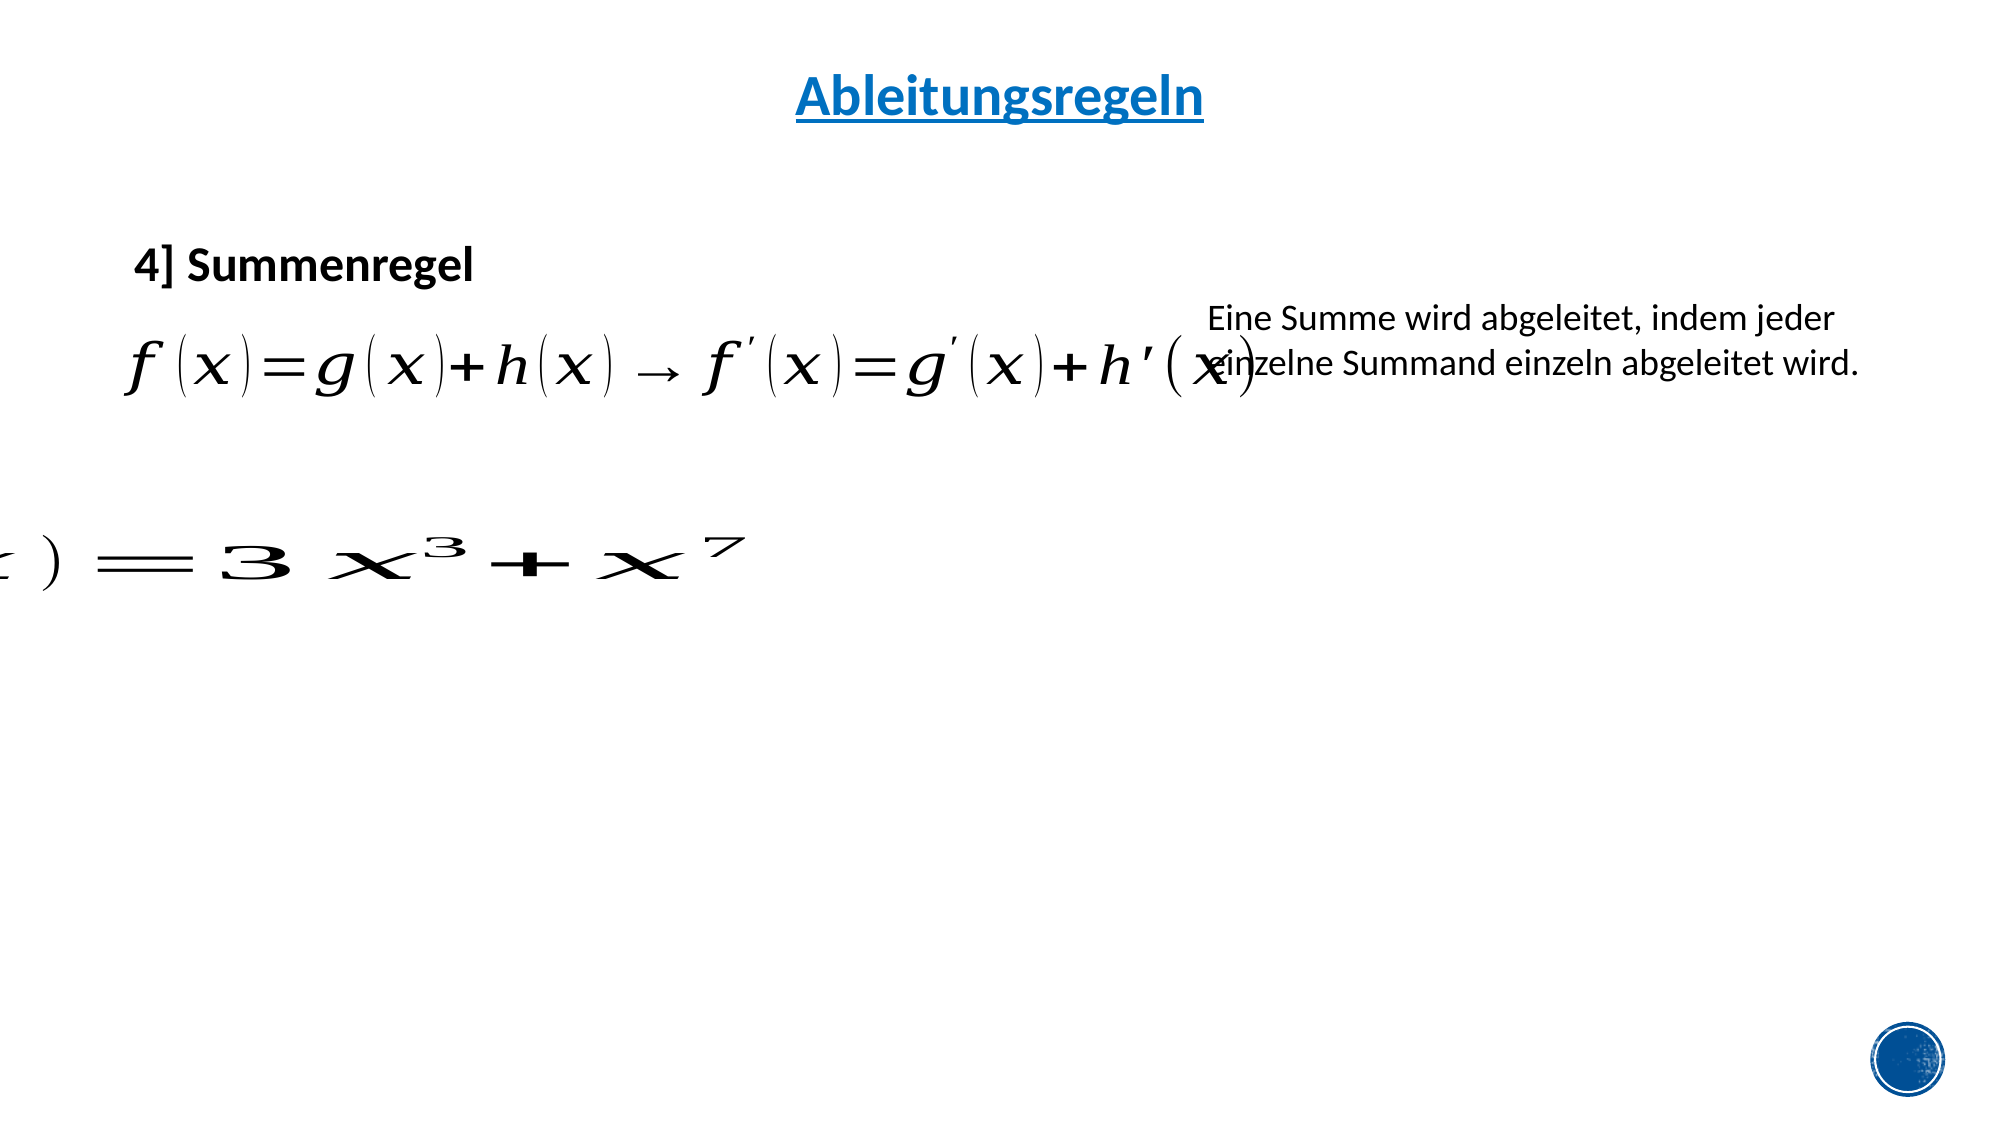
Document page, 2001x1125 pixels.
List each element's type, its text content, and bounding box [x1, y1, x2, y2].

text_box Eine Summe wird abgeleitet, indem jeder einzelne Summand einzeln abgeleitet wird. [1192, 285, 1946, 391]
text_box Ableitungsregeln [780, 49, 1220, 135]
text_box 4] Summenregel [120, 224, 1120, 300]
